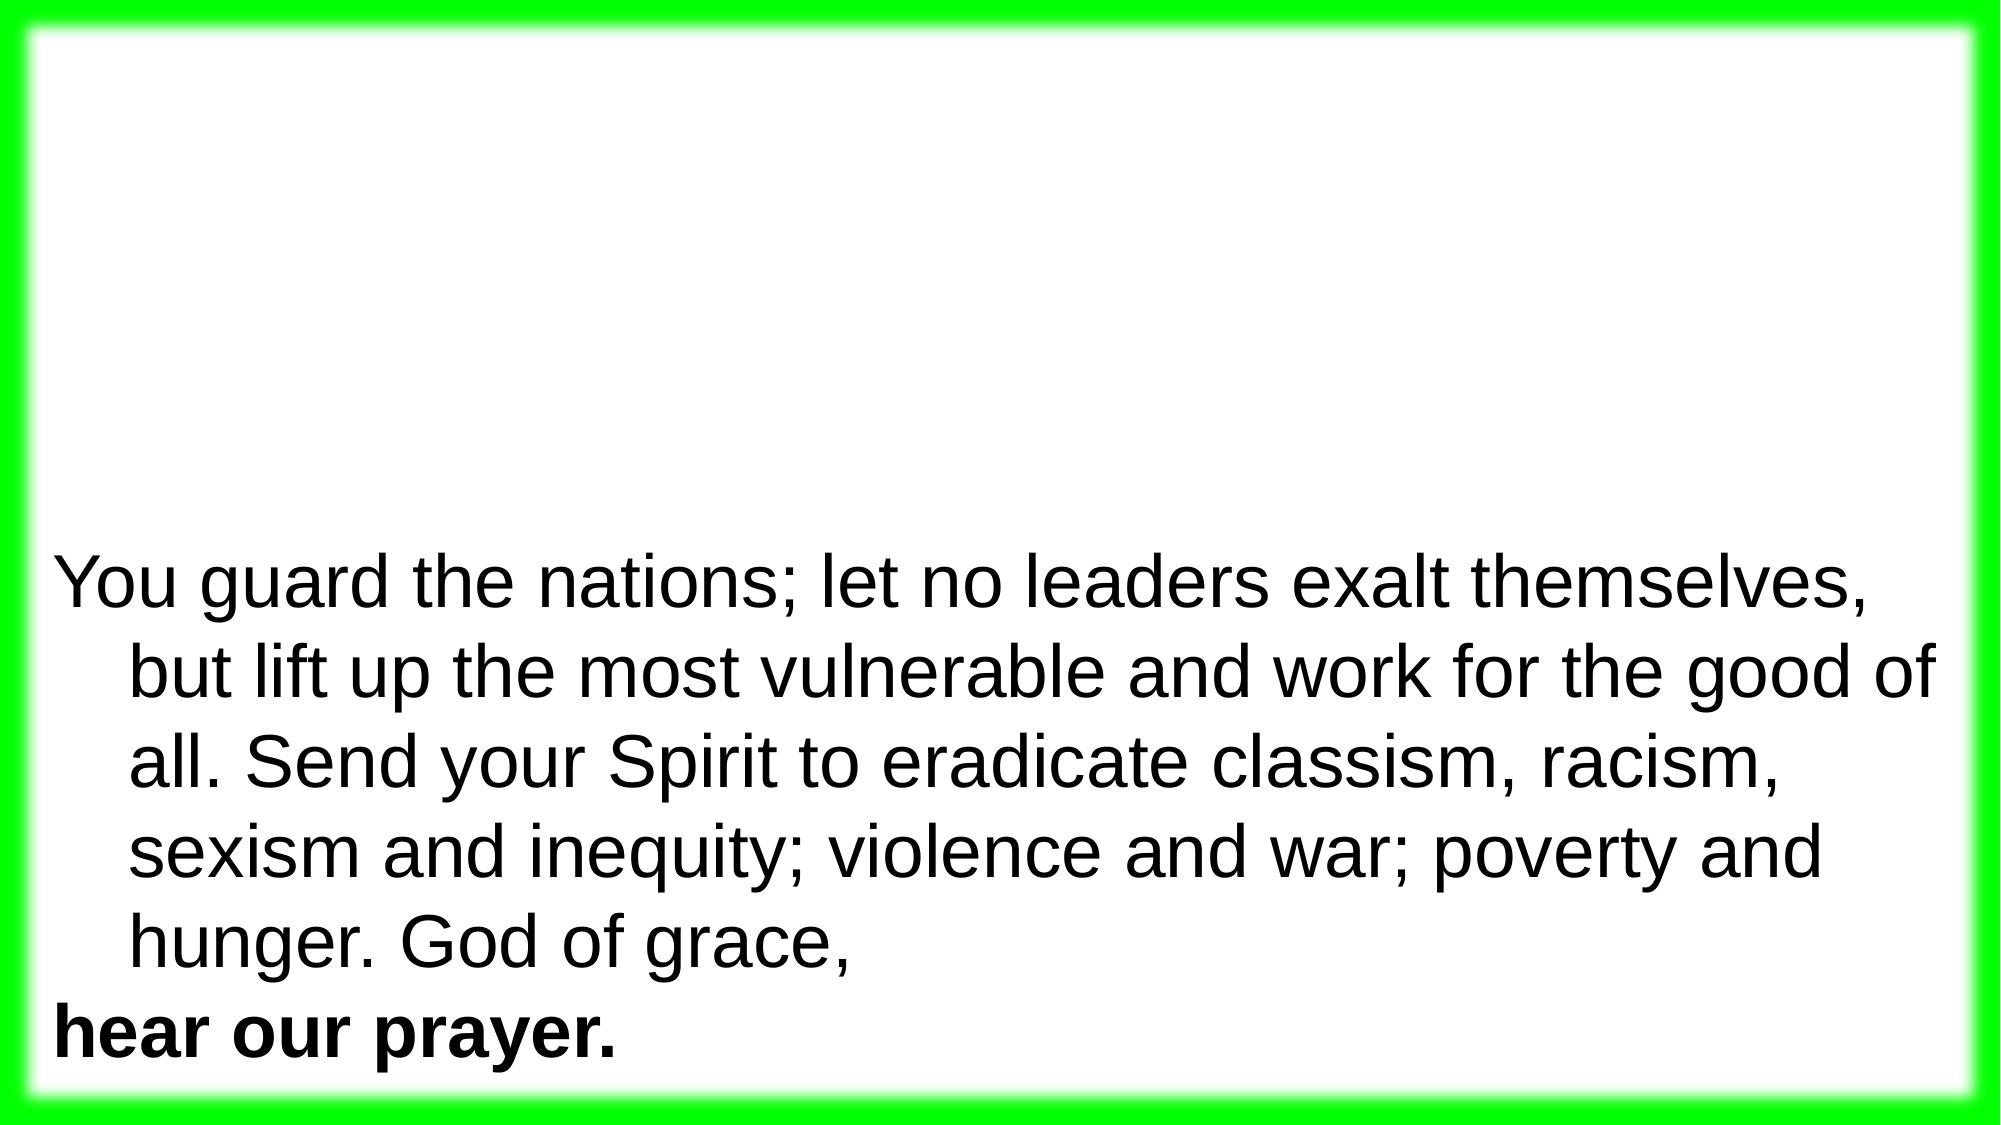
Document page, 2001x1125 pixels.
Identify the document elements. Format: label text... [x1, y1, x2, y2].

text_box You guard the nations; let no leaders exalt themselves, but lift up the most vulnerable and work for the good of all. Send your Spirit to eradicate classism, racism, sexism and inequity; violence and war; poverty and hunger. God of grace, hear our prayer. [37, 524, 1963, 1080]
picture [0, 0, 2001, 1125]
